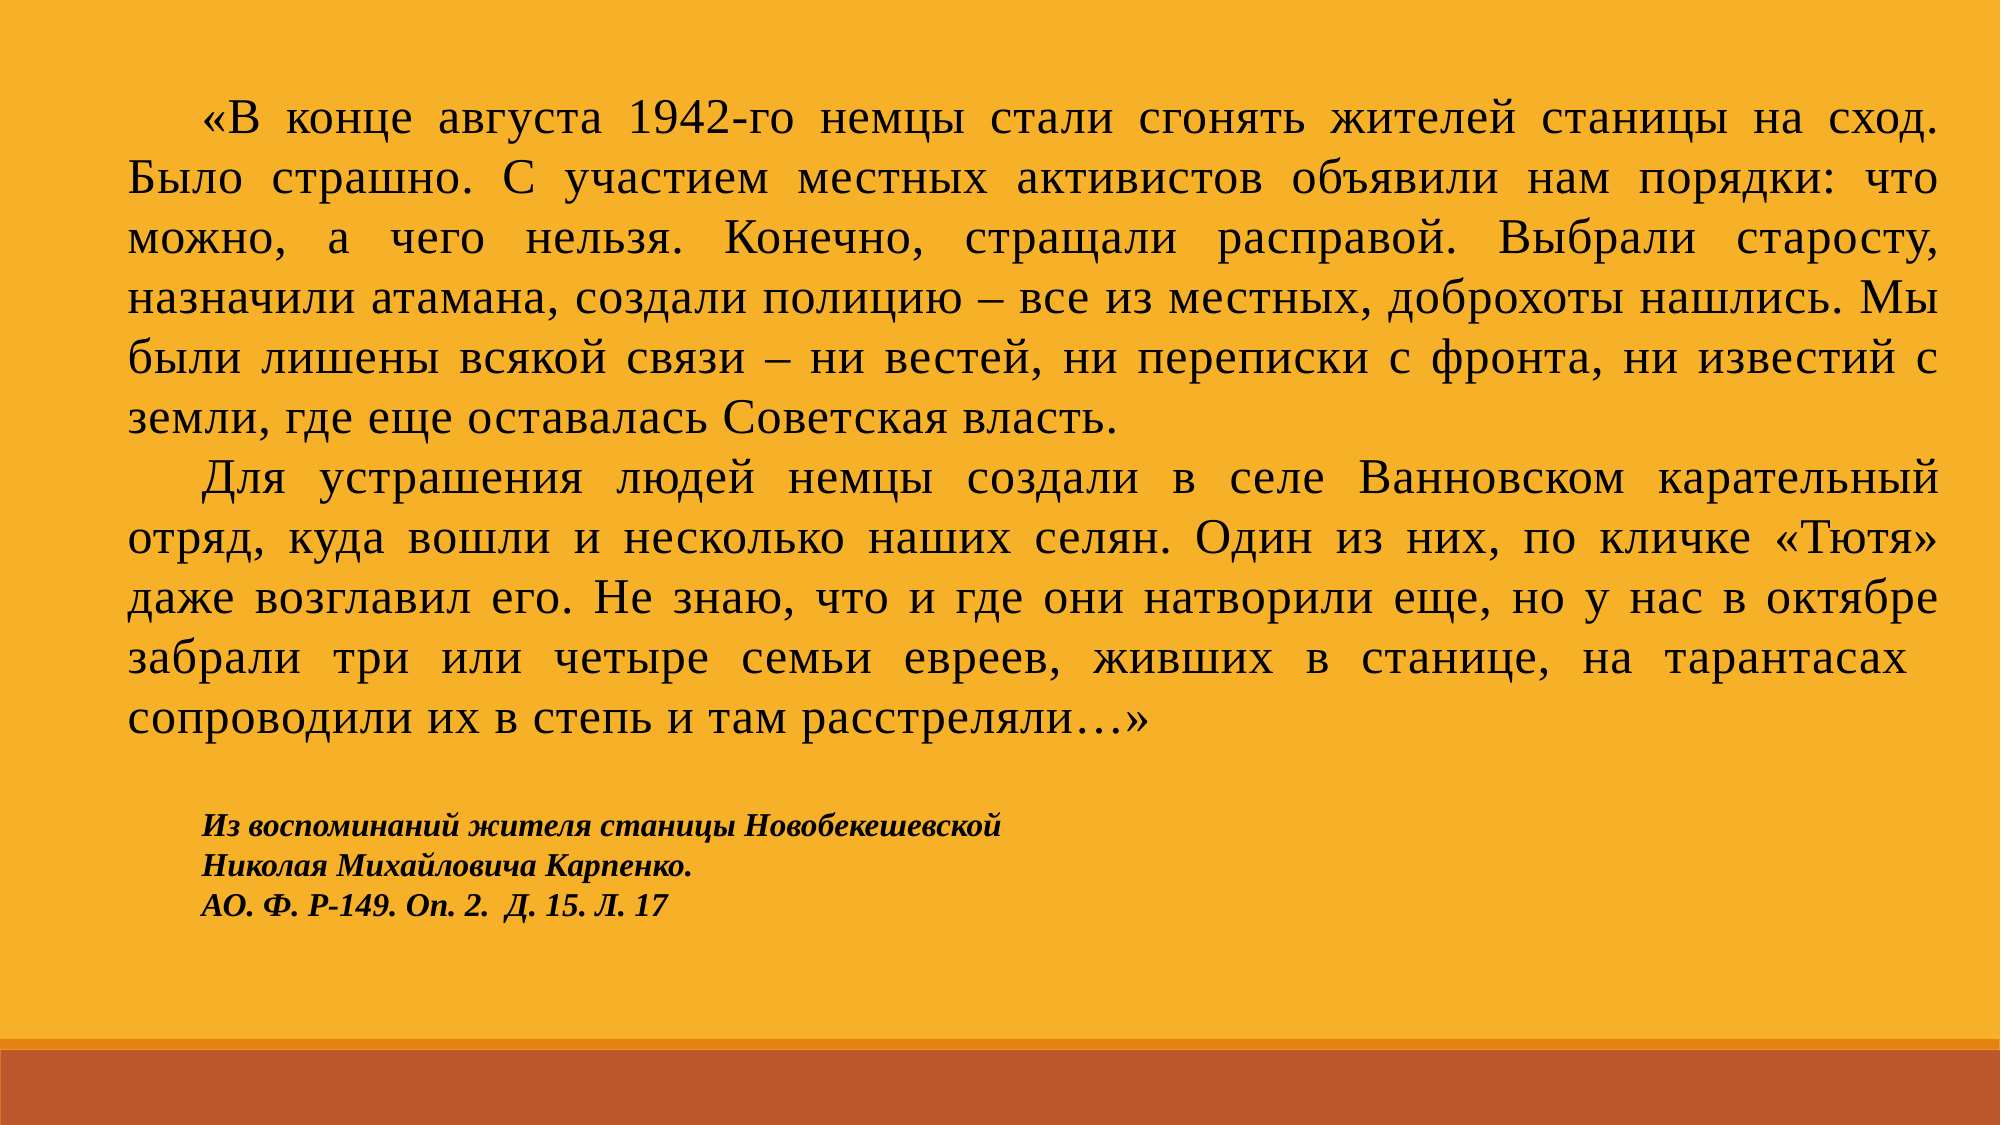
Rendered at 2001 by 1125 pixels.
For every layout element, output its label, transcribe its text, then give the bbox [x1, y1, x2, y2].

text_box «В конце августа 1942-го немцы стали сгонять жителей станицы на сход. Было страшно. С участием местных активистов объявили нам порядки: что можно, а чего нельзя. Конечно, стращали расправой. Выбрали старосту, назначили атамана, создали полицию – все из местных, доброхоты нашлись. Мы были лишены всякой связи – ни вестей, ни переписки с фронта, ни известий с земли, где еще оставалась Советская власть. Для устрашения людей немцы создали в селе Ванновском карательный отряд, куда вошли и несколько наших селян. Один из них, по кличке «Тютя» даже возглавил его. Не знаю, что и где они натворили еще, но у нас в октябре забрали три или четыре семьи евреев, живших в станице, на тарантасах сопроводили их в степь и там расстреляли…» Из воспоминаний жителя станицы Новобекешевской Николая Михайловича Карпенко. АО. Ф. Р-149. Оп. 2. Д. 15. Л. 17 [113, 76, 1957, 991]
